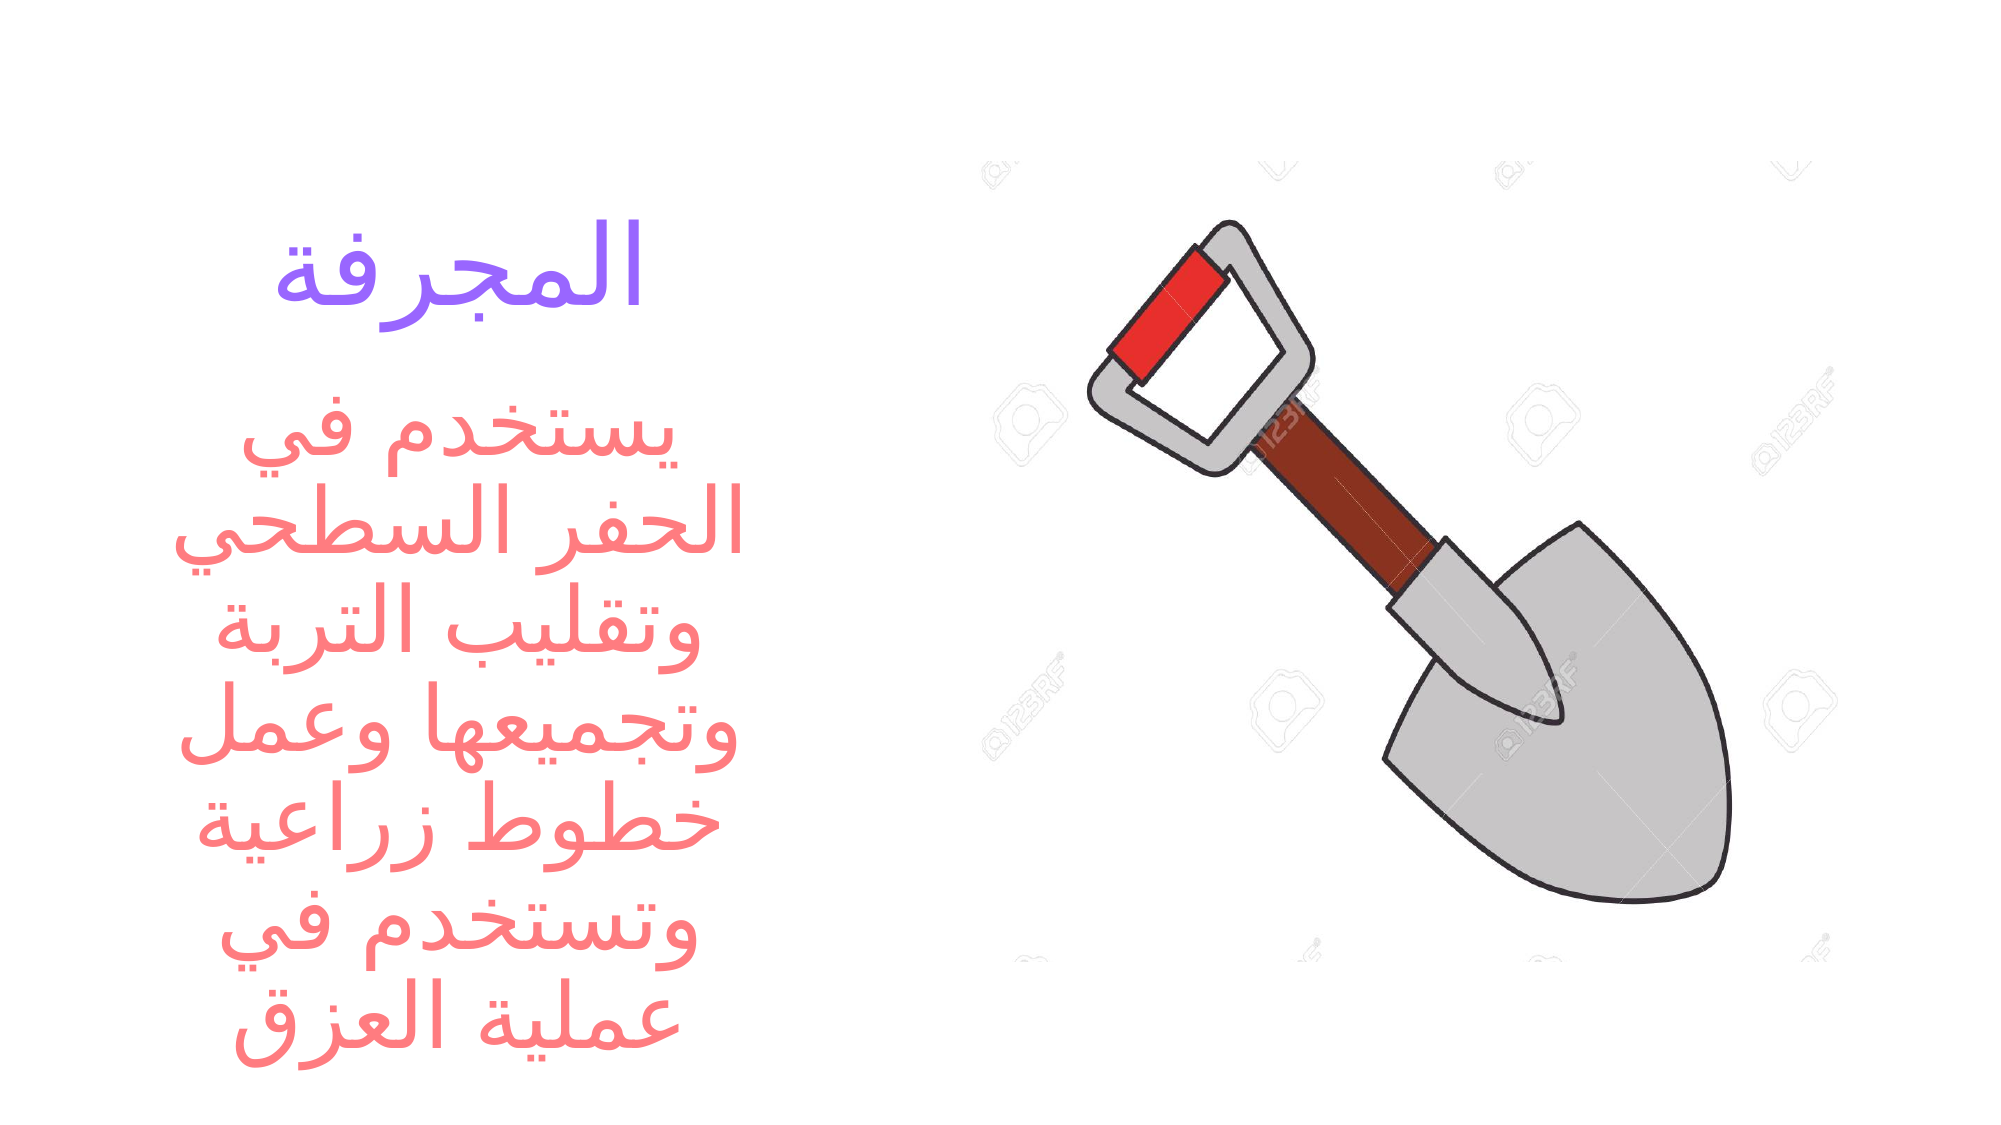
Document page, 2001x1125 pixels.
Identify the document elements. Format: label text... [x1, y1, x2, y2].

title المجرفة [137, 75, 783, 338]
picture [955, 161, 1863, 962]
list يستخدم في الحفر السطحي وتقليب التربة وتجميعها وعمل خطوط زراعية وتستخدم في عملية العزق [137, 368, 783, 963]
